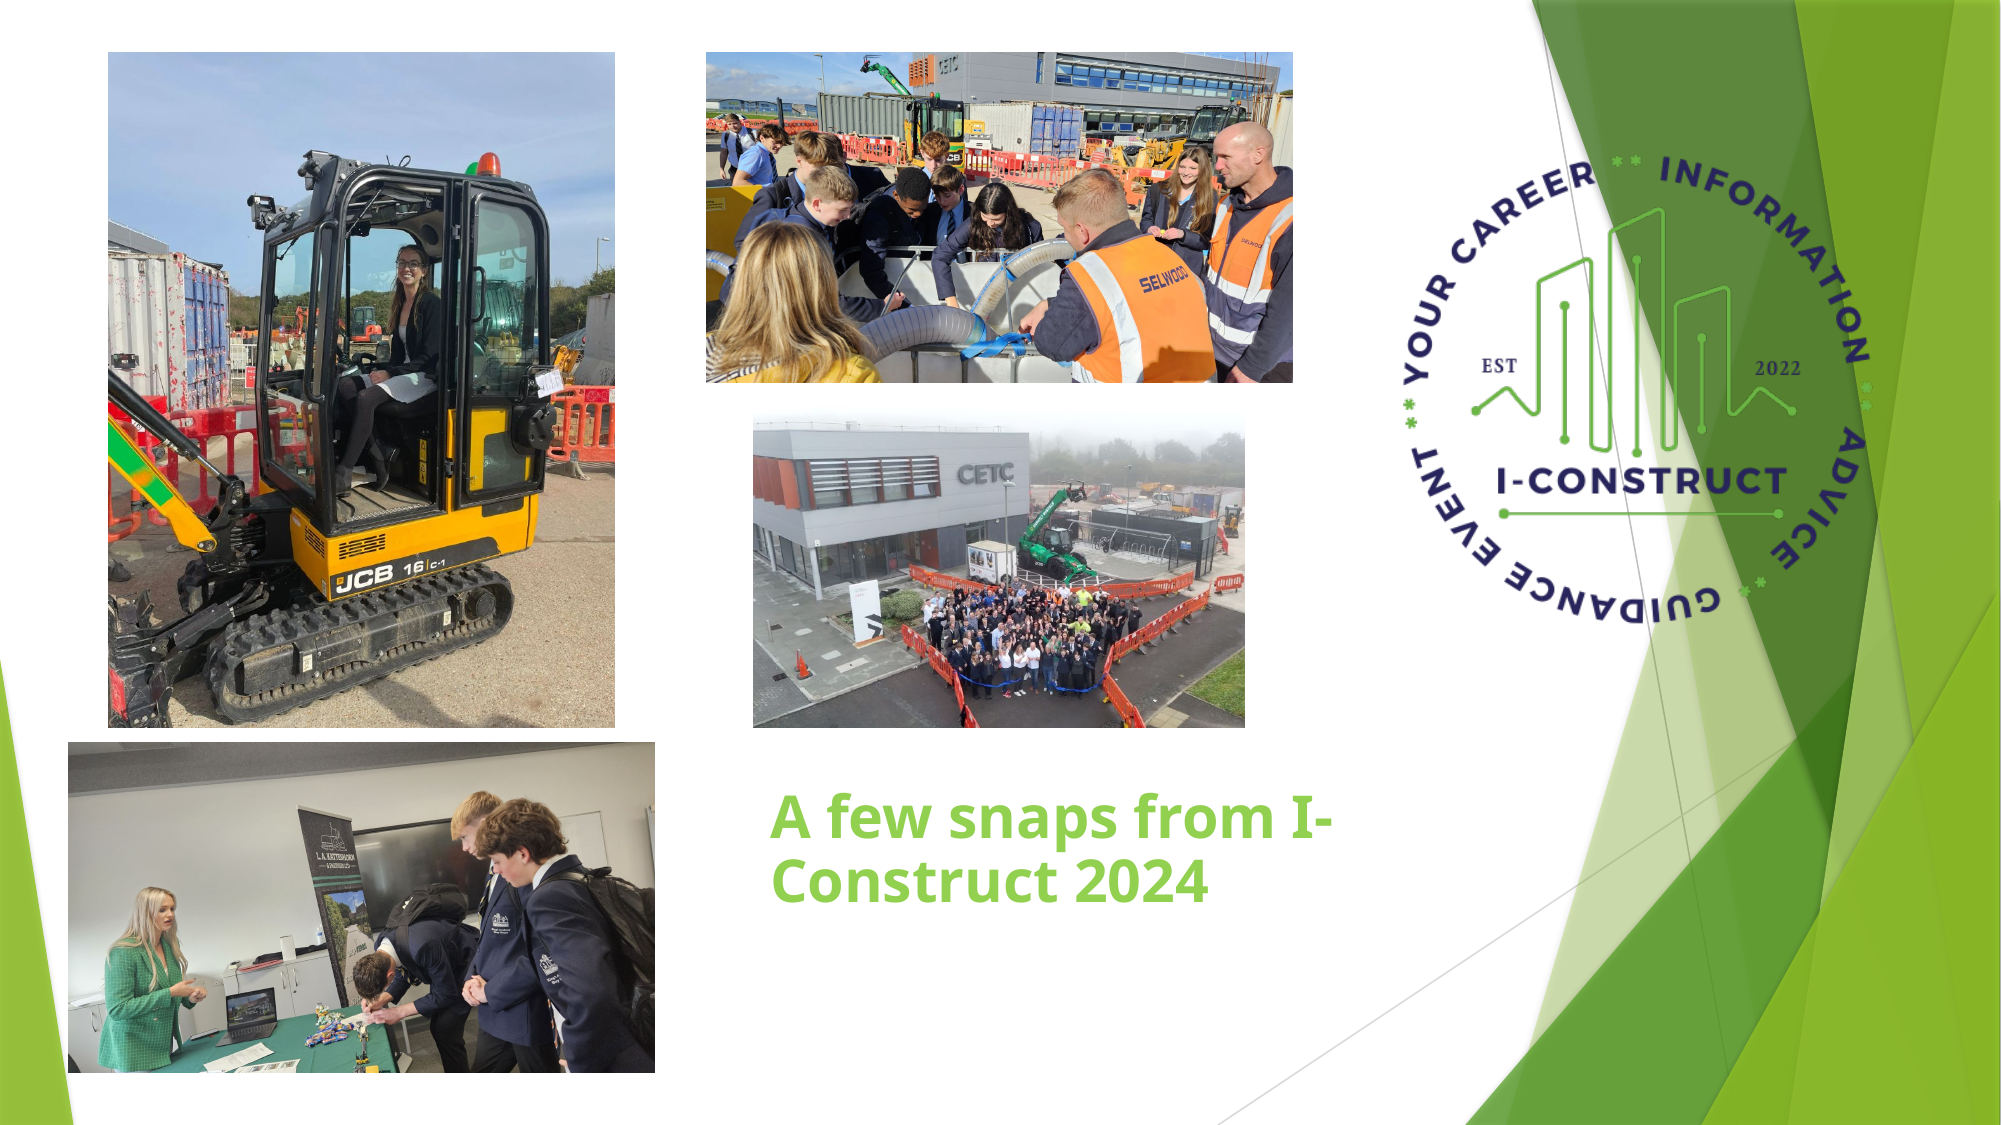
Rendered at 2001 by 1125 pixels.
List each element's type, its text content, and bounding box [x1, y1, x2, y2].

text_box A few snaps from I-Construct 2024 [755, 777, 1394, 923]
picture [108, 52, 616, 728]
picture [752, 396, 1245, 729]
picture [705, 52, 1294, 384]
picture [1325, 77, 1950, 702]
picture [68, 741, 656, 1073]
